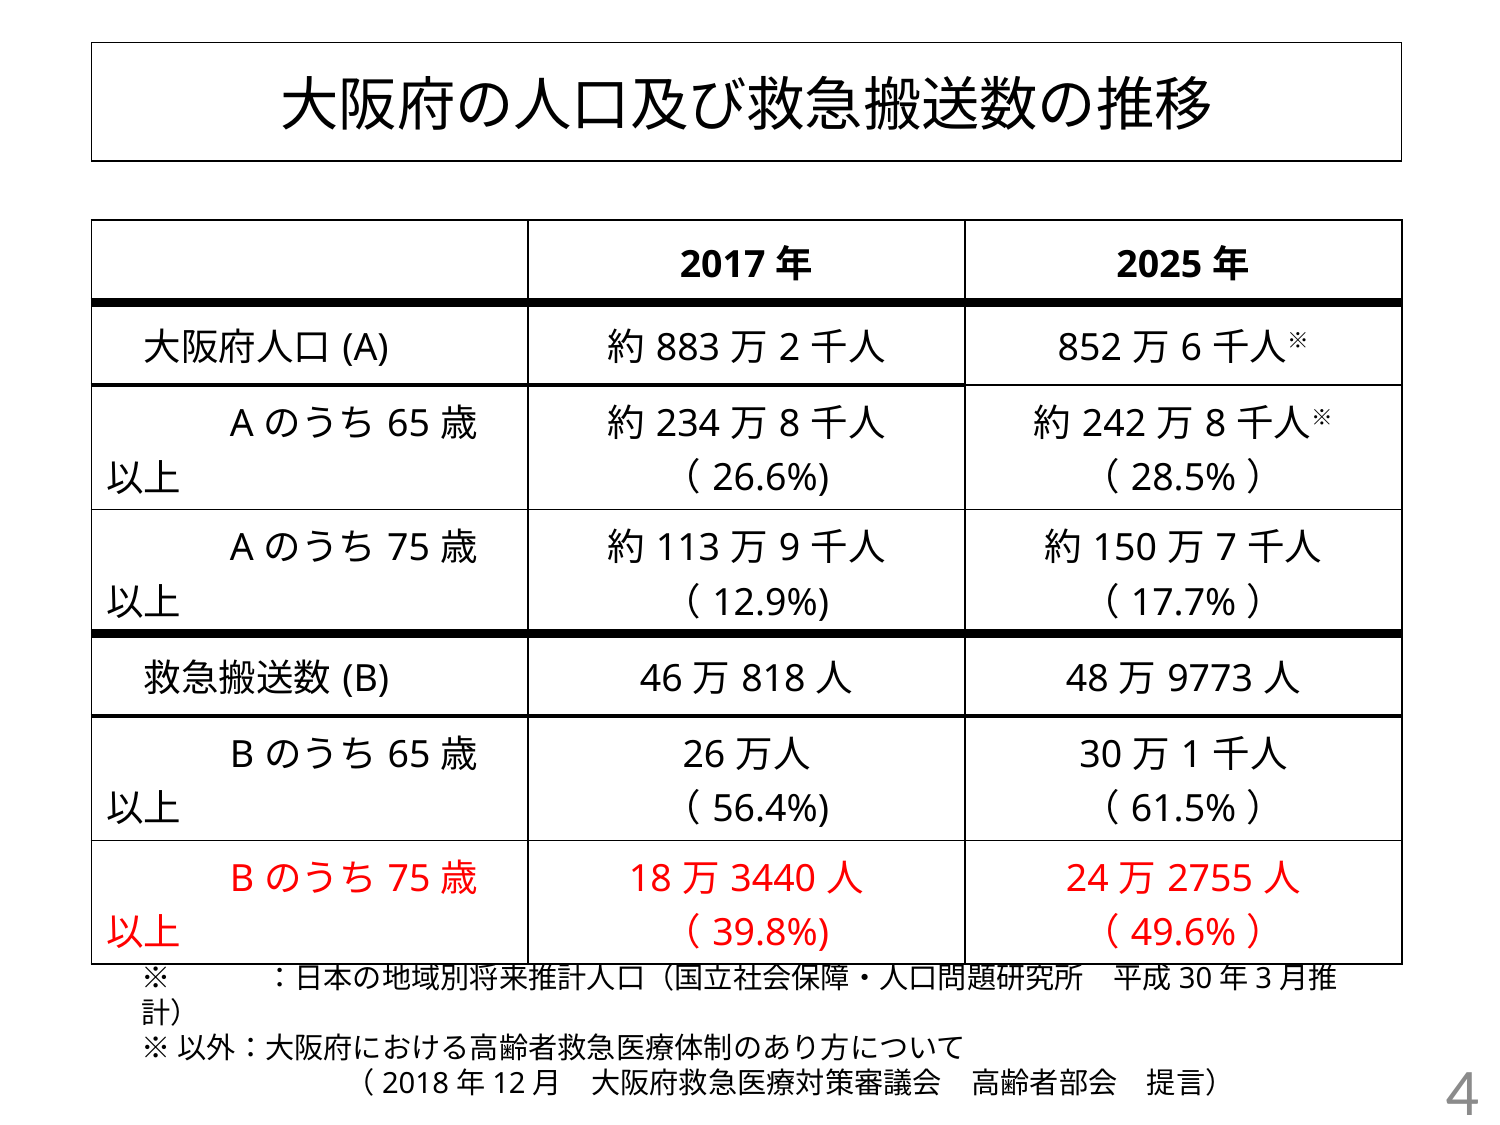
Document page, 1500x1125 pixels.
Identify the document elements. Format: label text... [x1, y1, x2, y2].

table_cell Aのうち65歳以上 [92, 387, 527, 509]
table_cell 30万1千人 （61.5%） [966, 718, 1401, 840]
table_cell 約242万8千人※ （28.5%） [966, 386, 1401, 509]
table_cell 46万818人 [529, 638, 964, 714]
text_box 大阪府の人口及び救急搬送数の推移 [91, 42, 1402, 161]
table_cell 救急搬送数(B) [92, 638, 527, 714]
table_cell Bのうち75歳以上 [92, 841, 527, 963]
table_cell 約883万2千人 [529, 307, 964, 383]
table_header 2017年 [529, 221, 964, 298]
table_cell 24万2755人 （49.6%） [966, 841, 1401, 963]
table_cell 約150万7千人 （17.7%） [966, 510, 1401, 629]
text_box ※ ：日本の地域別将来推計人口（国立社会保障・人口問題研究所 平成30年3月推計） ※以外：大阪府における高齢者救急医療体制のあり方について （2018年12月 大阪府救急医療対策審議会 高齢者部会 提言） [126, 952, 1367, 1107]
table_cell 大阪府人口(A) [92, 307, 527, 383]
table_cell Bのうち65歳以上 [92, 718, 527, 840]
table_cell 26万人 （56.4%) [529, 718, 964, 840]
table_cell 約234万8千人 （26.6%) [529, 387, 964, 509]
table_cell 852万6千人※ [966, 307, 1401, 384]
slide_number 4 [1144, 1058, 1495, 1119]
table_cell 18万3440人 （39.8%) [529, 841, 964, 952]
table_header [92, 221, 527, 298]
table_header 2025年 [966, 221, 1401, 298]
table_cell 48万9773人 [966, 638, 1401, 714]
table_cell Aのうち75歳以上 [92, 510, 527, 629]
table_cell 約113万9千人 （12.9%) [529, 510, 964, 629]
